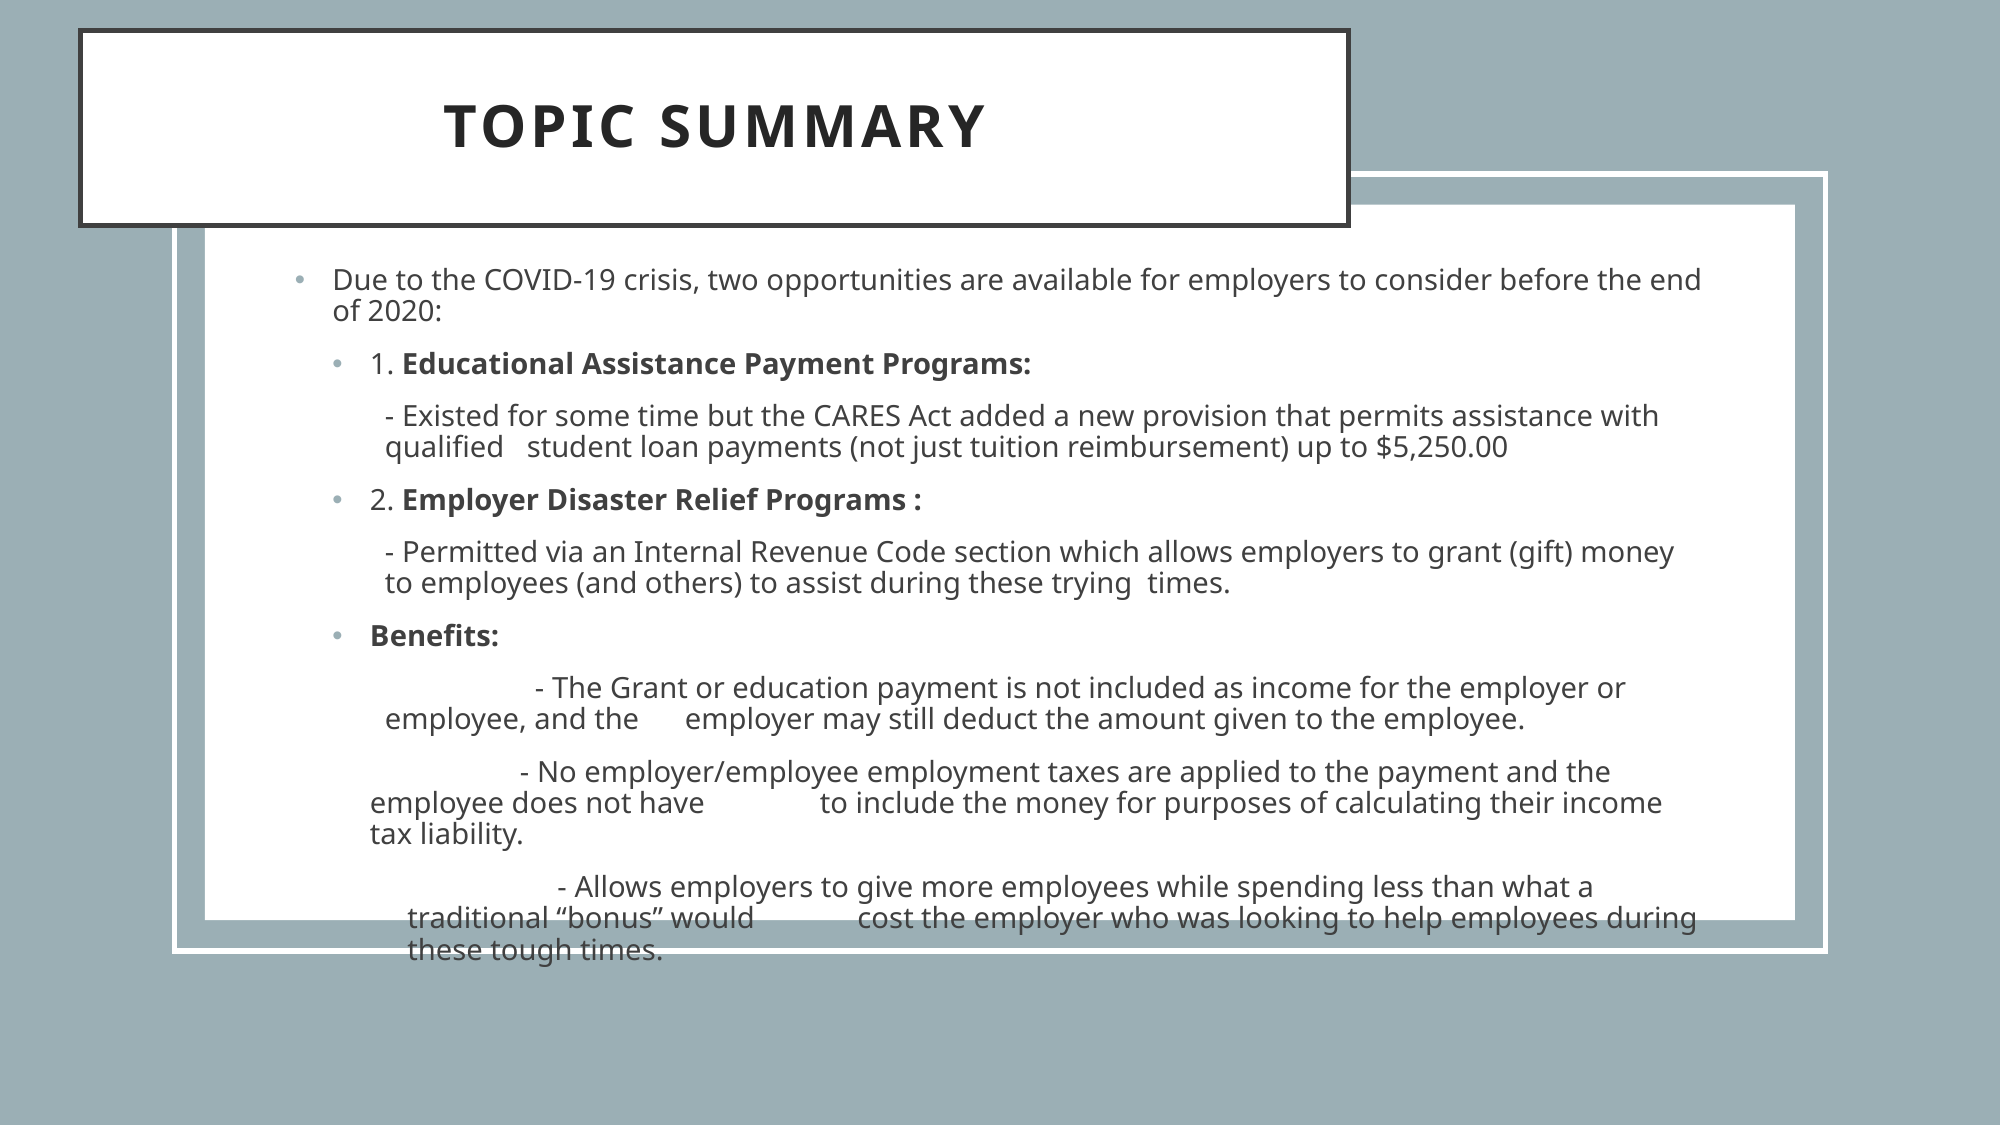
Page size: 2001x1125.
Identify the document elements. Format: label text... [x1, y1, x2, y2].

text_box [0, 0, 2000, 1125]
list Due to the COVID-19 crisis, two opportunities are available for employers to consider before the end of 2020: 1. Educational Assistance Payment Programs: - Existed for some time but the CARES Act added a new provision that permits assistance with qualified student loan payments (not just tuition reimbursement) up to $5,250.00 2. Employer Disaster Relief Programs : - Permitted via an Internal Revenue Code section which allows employers to grant (gift) money to employees (and others) to assist during these trying times. Benefits: - The Grant or education payment is not included as income for the employer or employee, and the employer may still deduct the amount given to the employee. - No employer/employee employment taxes are applied to the payment and the employee does not have to include the money for purposes of calculating their income tax liability. - Allows employers to give more employees while spending less than what a traditional “bonus” would cost the employer who was looking to help employees during these tough times. [279, 257, 1721, 731]
text_box [173, 173, 1827, 952]
title TOPIC SUMMARY [78, 28, 1351, 228]
